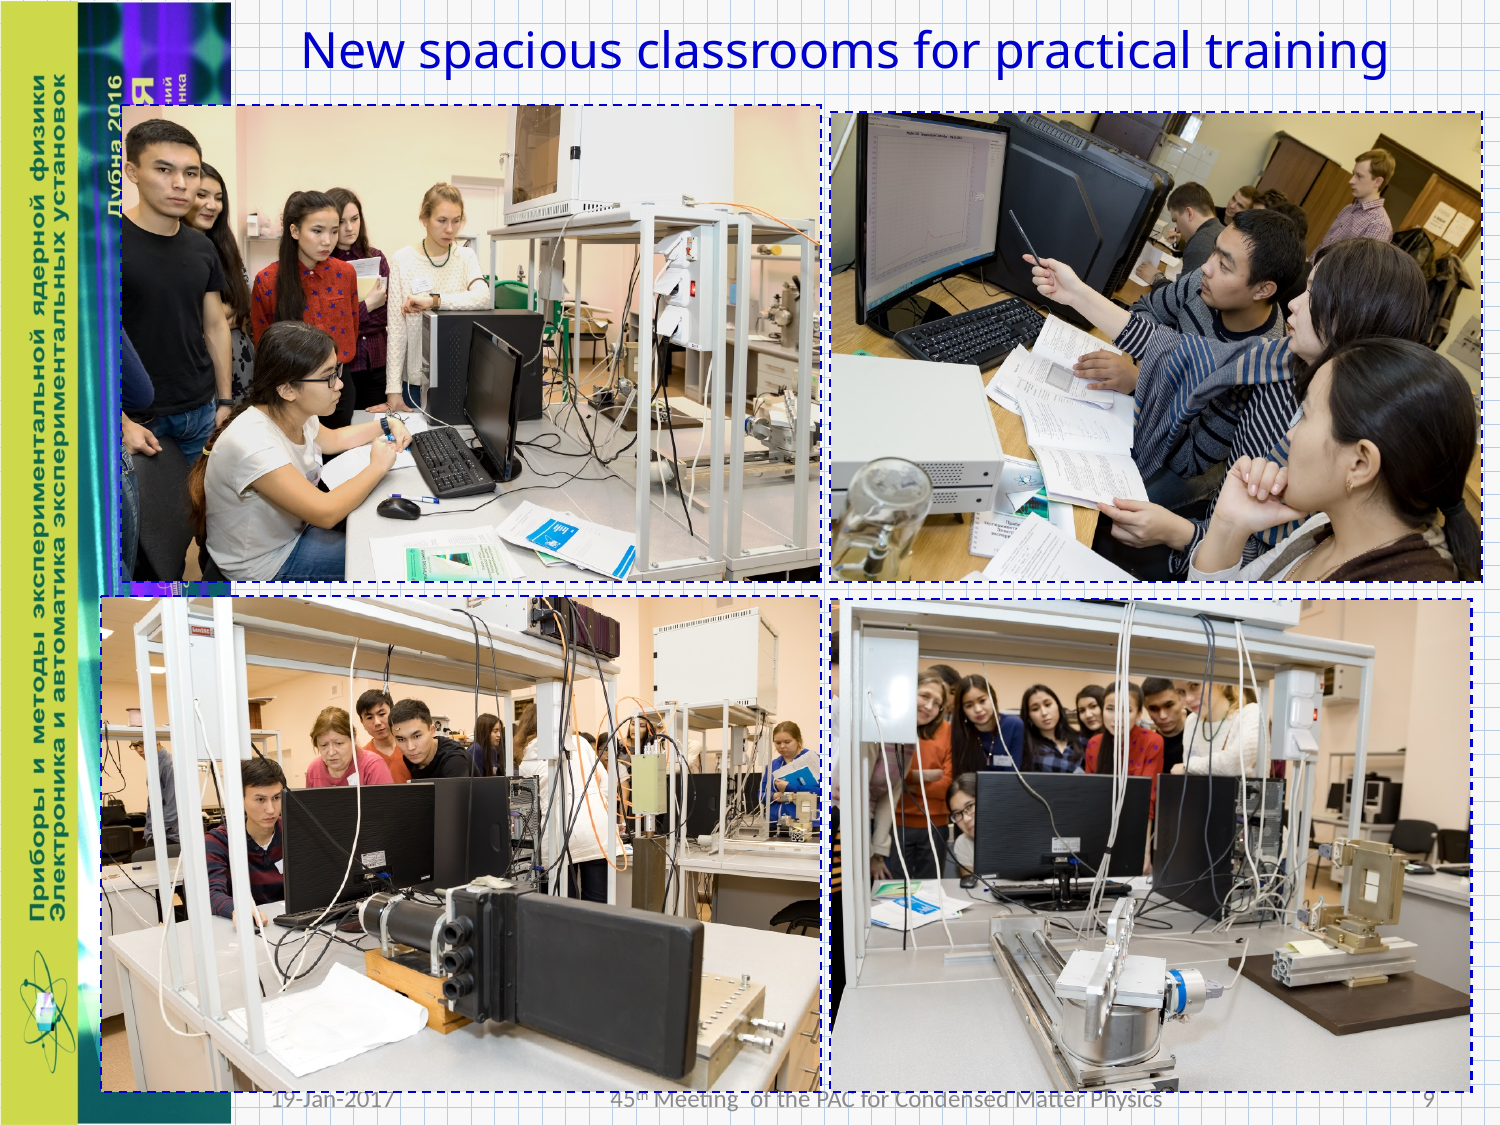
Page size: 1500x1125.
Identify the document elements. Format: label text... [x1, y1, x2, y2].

title New spacious classrooms for practical training [219, 7, 1472, 91]
picture [830, 599, 1471, 1092]
picture [1, 2, 820, 1124]
picture [830, 113, 1482, 581]
